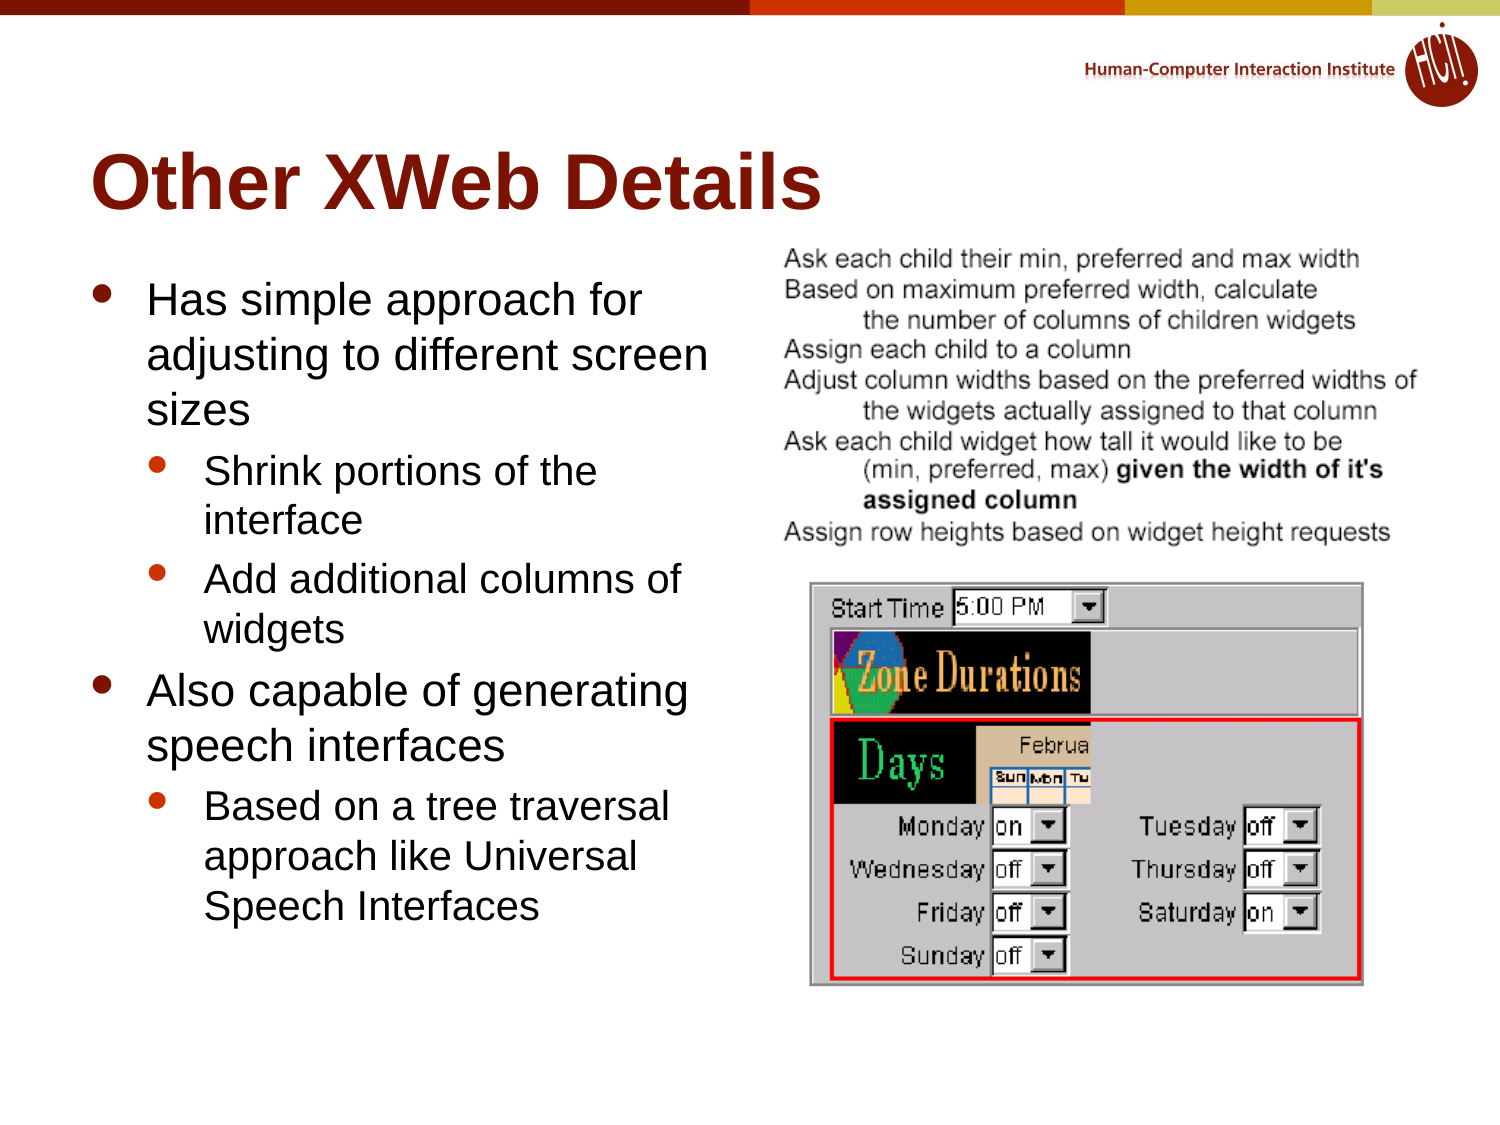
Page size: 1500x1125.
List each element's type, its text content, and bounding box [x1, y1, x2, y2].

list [799, 574, 1376, 990]
title Other XWeb Details [74, 45, 1426, 233]
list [774, 237, 1438, 558]
picture [1085, 22, 1478, 107]
list Has simple approach for adjusting to different screen sizes Shrink portions of the interface Add additional columns of widgets Also capable of generating speech interfaces Based on a tree traversal approach like Universal Speech Interfaces [74, 262, 738, 1006]
